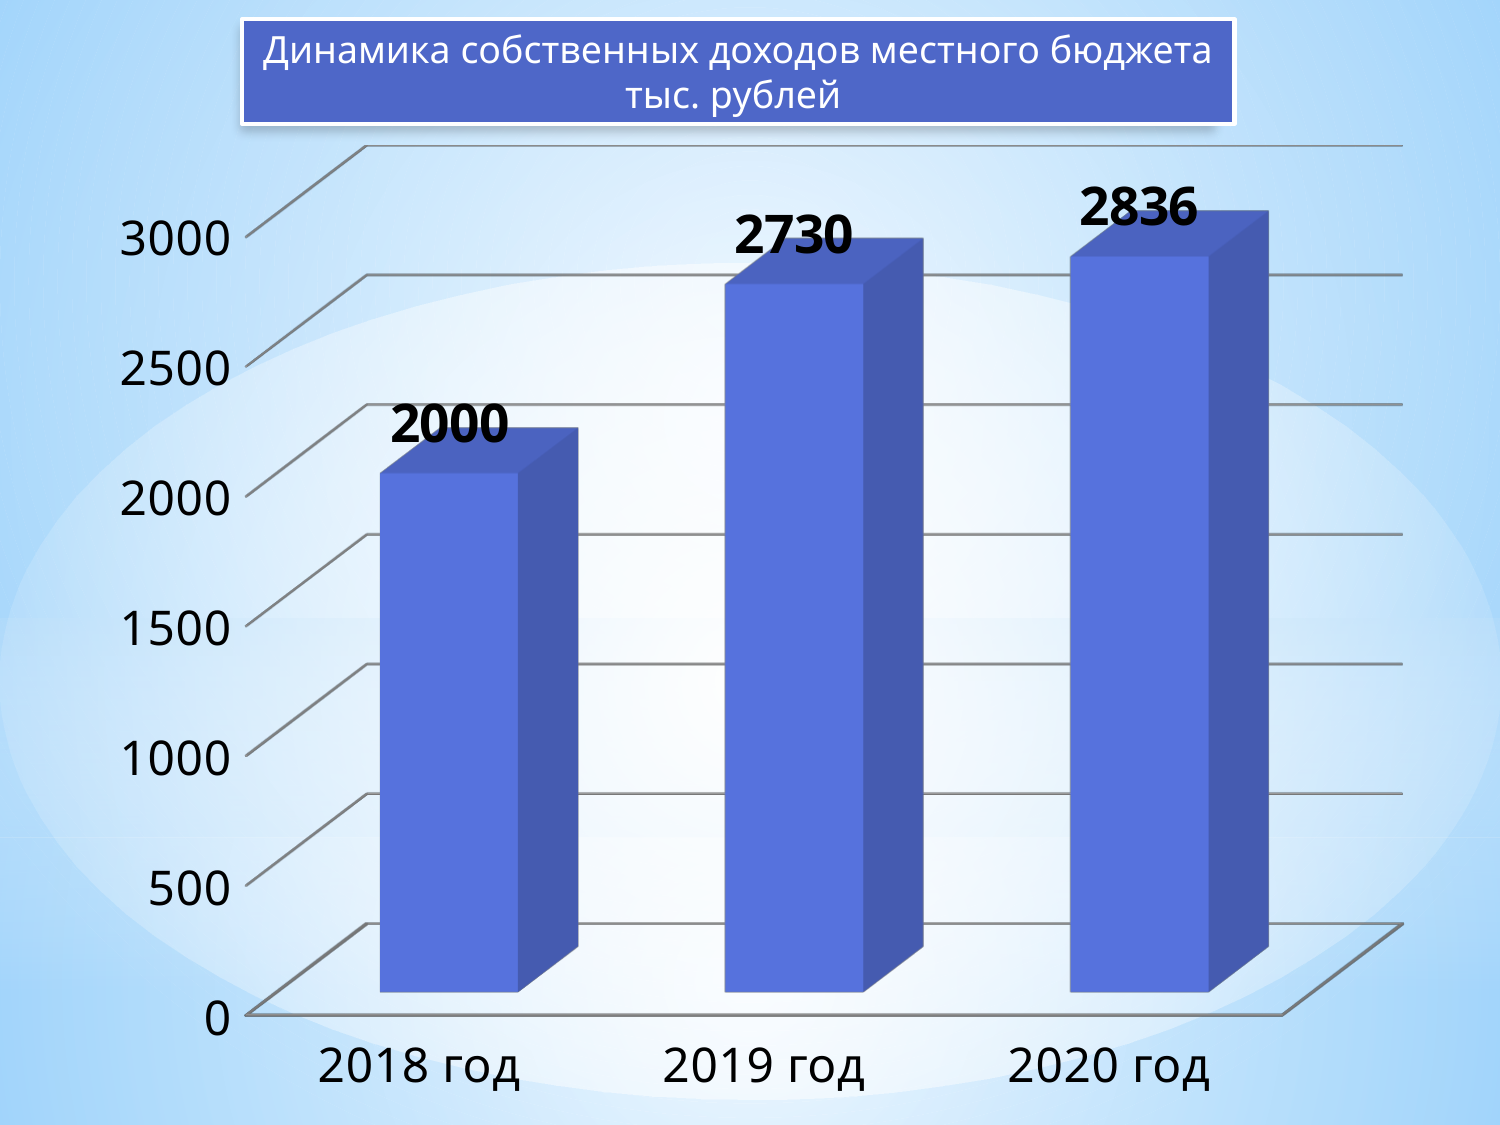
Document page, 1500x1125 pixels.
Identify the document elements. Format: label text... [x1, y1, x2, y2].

chart [84, 125, 1439, 1117]
text_box Динамика собственных доходов местного бюджета тыс. рублей [240, 17, 1237, 123]
